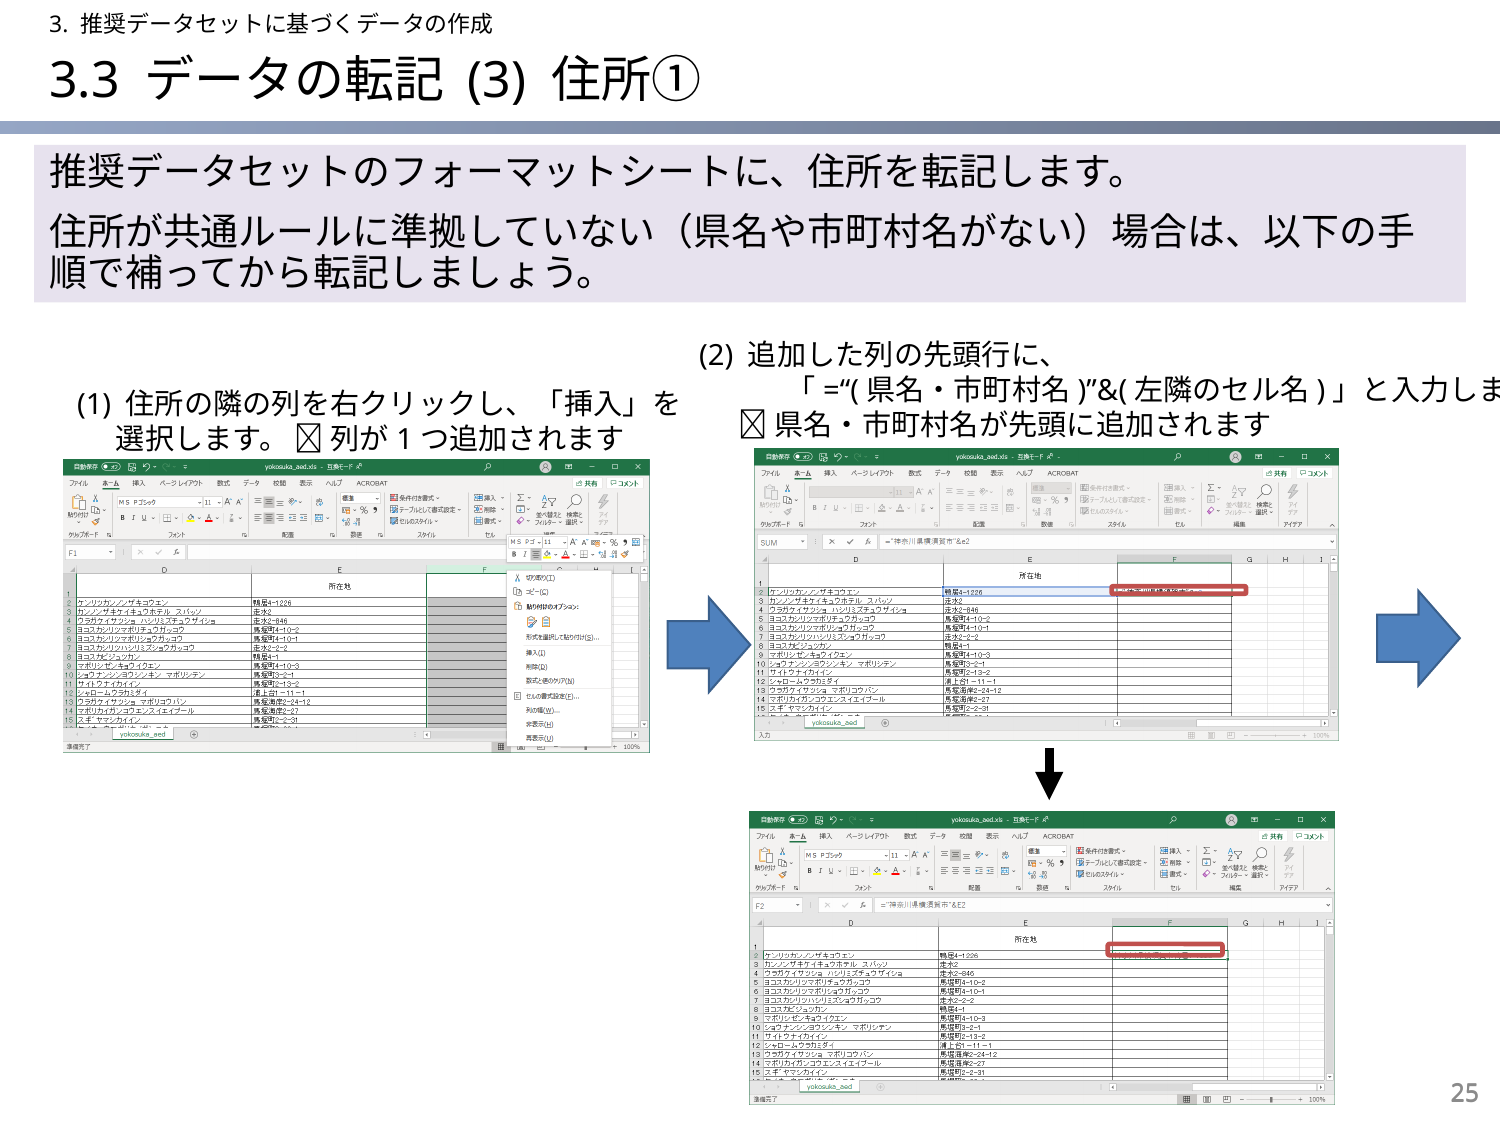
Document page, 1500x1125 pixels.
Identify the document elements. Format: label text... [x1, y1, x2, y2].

list 3. 推奨データセットに基づくデータの作成 [34, 4, 1271, 41]
slide_number 25 [1411, 1070, 1495, 1118]
text_box [1376, 588, 1462, 689]
text_box (1) 住所の隣の列を右クリックし、「挿入」を 選択します。  列が1つ追加されます [62, 378, 697, 463]
text_box [666, 594, 752, 695]
text_box (2) 追加した列の先頭行に、 「=“(県名・市町村名)”&(左隣のセル名)」と入力します。 県名・市町村名が先頭に追加されます [684, 329, 1500, 449]
picture [749, 811, 1335, 1105]
picture [63, 459, 650, 753]
picture [753, 448, 1339, 741]
title 3.3 データの転記 (3) 住所① [34, 46, 1275, 116]
text_box 推奨データセットのフォーマットシートに、住所を転記します。 住所が共通ルールに準拠していない（県名や市町村名がない）場合は、以下の手順で補ってから転記しましょう。 [34, 144, 1466, 303]
